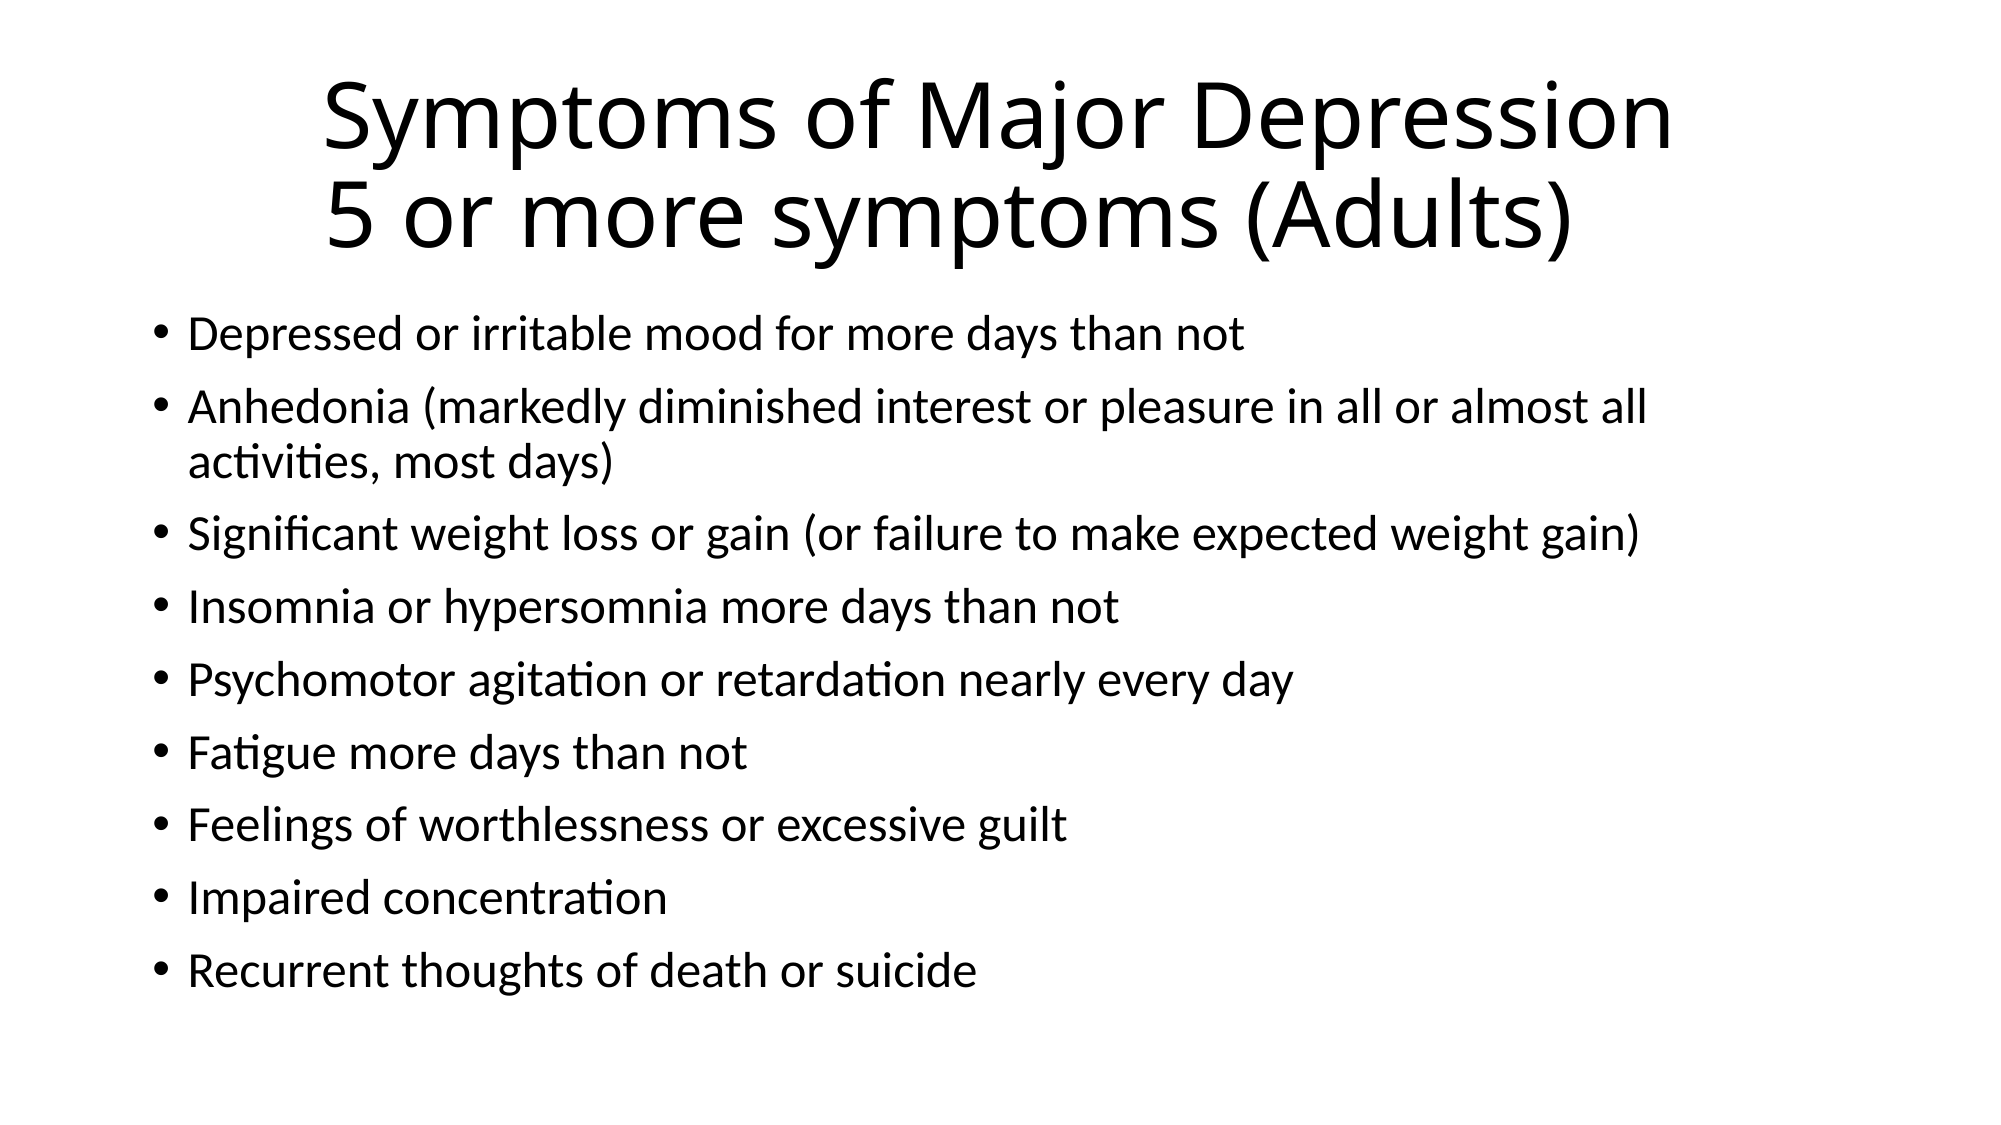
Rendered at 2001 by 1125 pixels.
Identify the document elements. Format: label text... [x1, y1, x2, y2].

list Depressed or irritable mood for more days than not Anhedonia (markedly diminished interest or pleasure in all or almost all activities, most days) Significant weight loss or gain (or failure to make expected weight gain) Insomnia or hypersomnia more days than not Psychomotor agitation or retardation nearly every day Fatigue more days than not Feelings of worthlessness or excessive guilt Impaired concentration Recurrent thoughts of death or suicide [137, 299, 1863, 1014]
title Symptoms of Major Depression 5 or more symptoms (Adults) [137, 59, 1863, 278]
